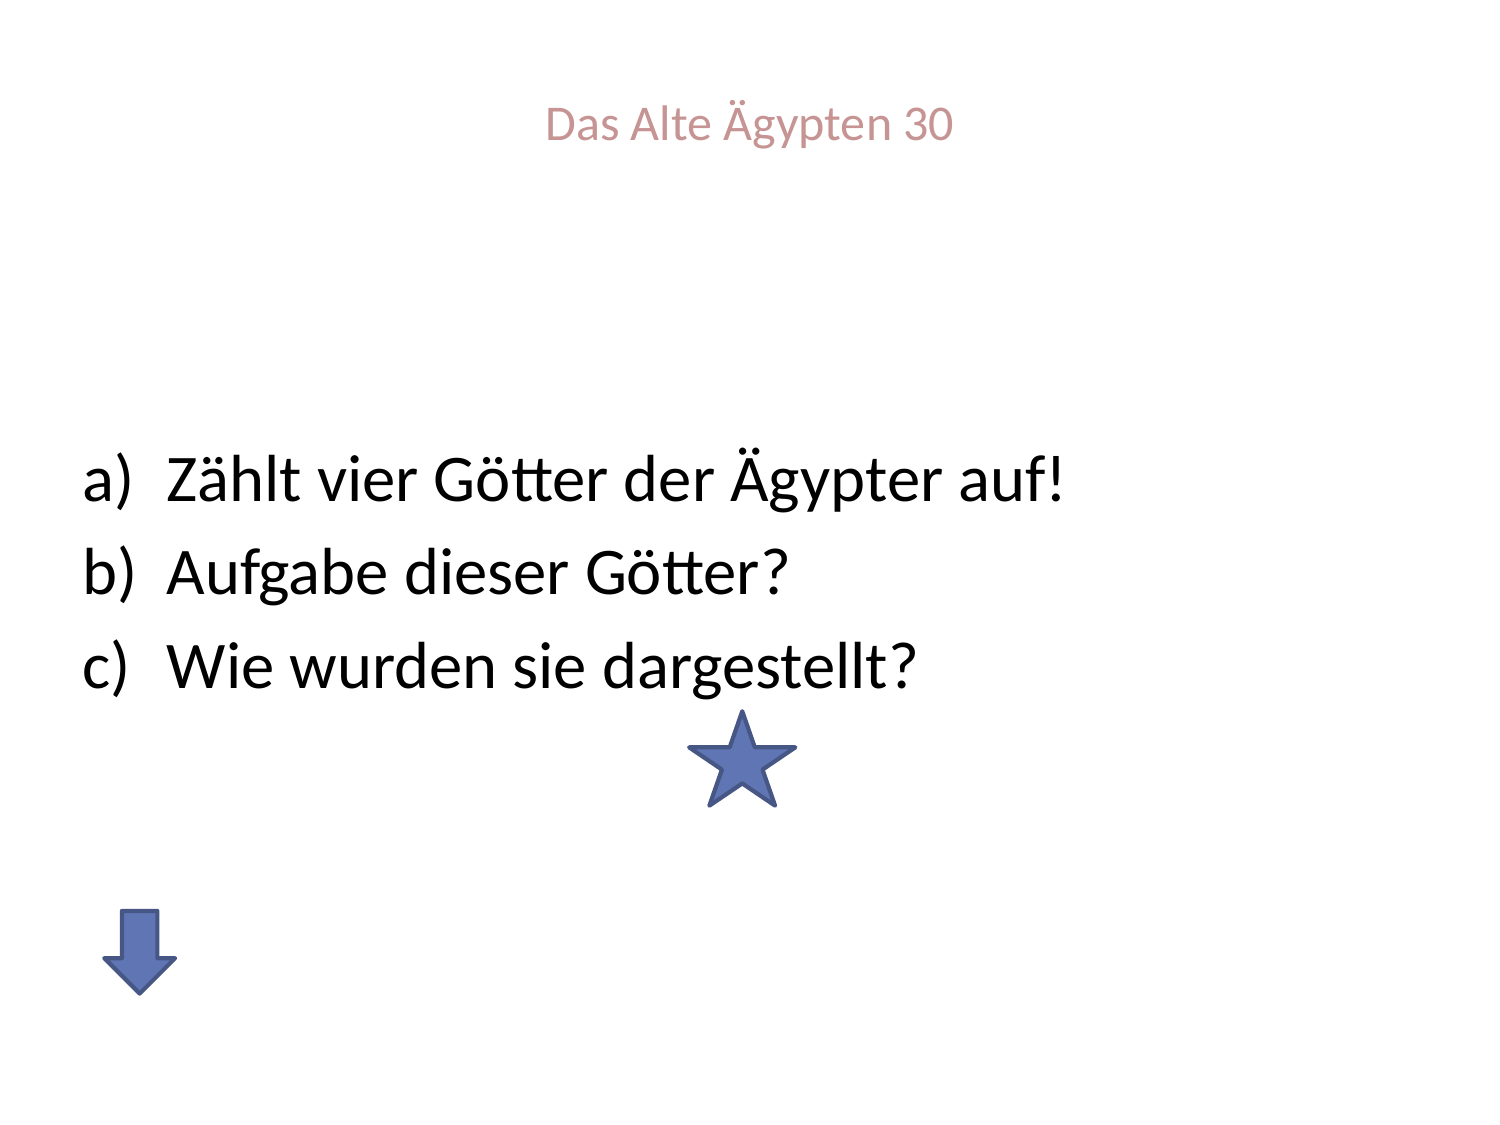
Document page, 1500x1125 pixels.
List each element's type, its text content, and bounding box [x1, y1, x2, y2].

text_box [102, 908, 178, 996]
text_box [687, 709, 798, 808]
list Zählt vier Götter der Ägypter auf! Aufgabe dieser Götter? Wie wurden sie dargestellt? [67, 225, 1418, 911]
title Das Alte Ägypten 30 [75, 45, 1425, 197]
